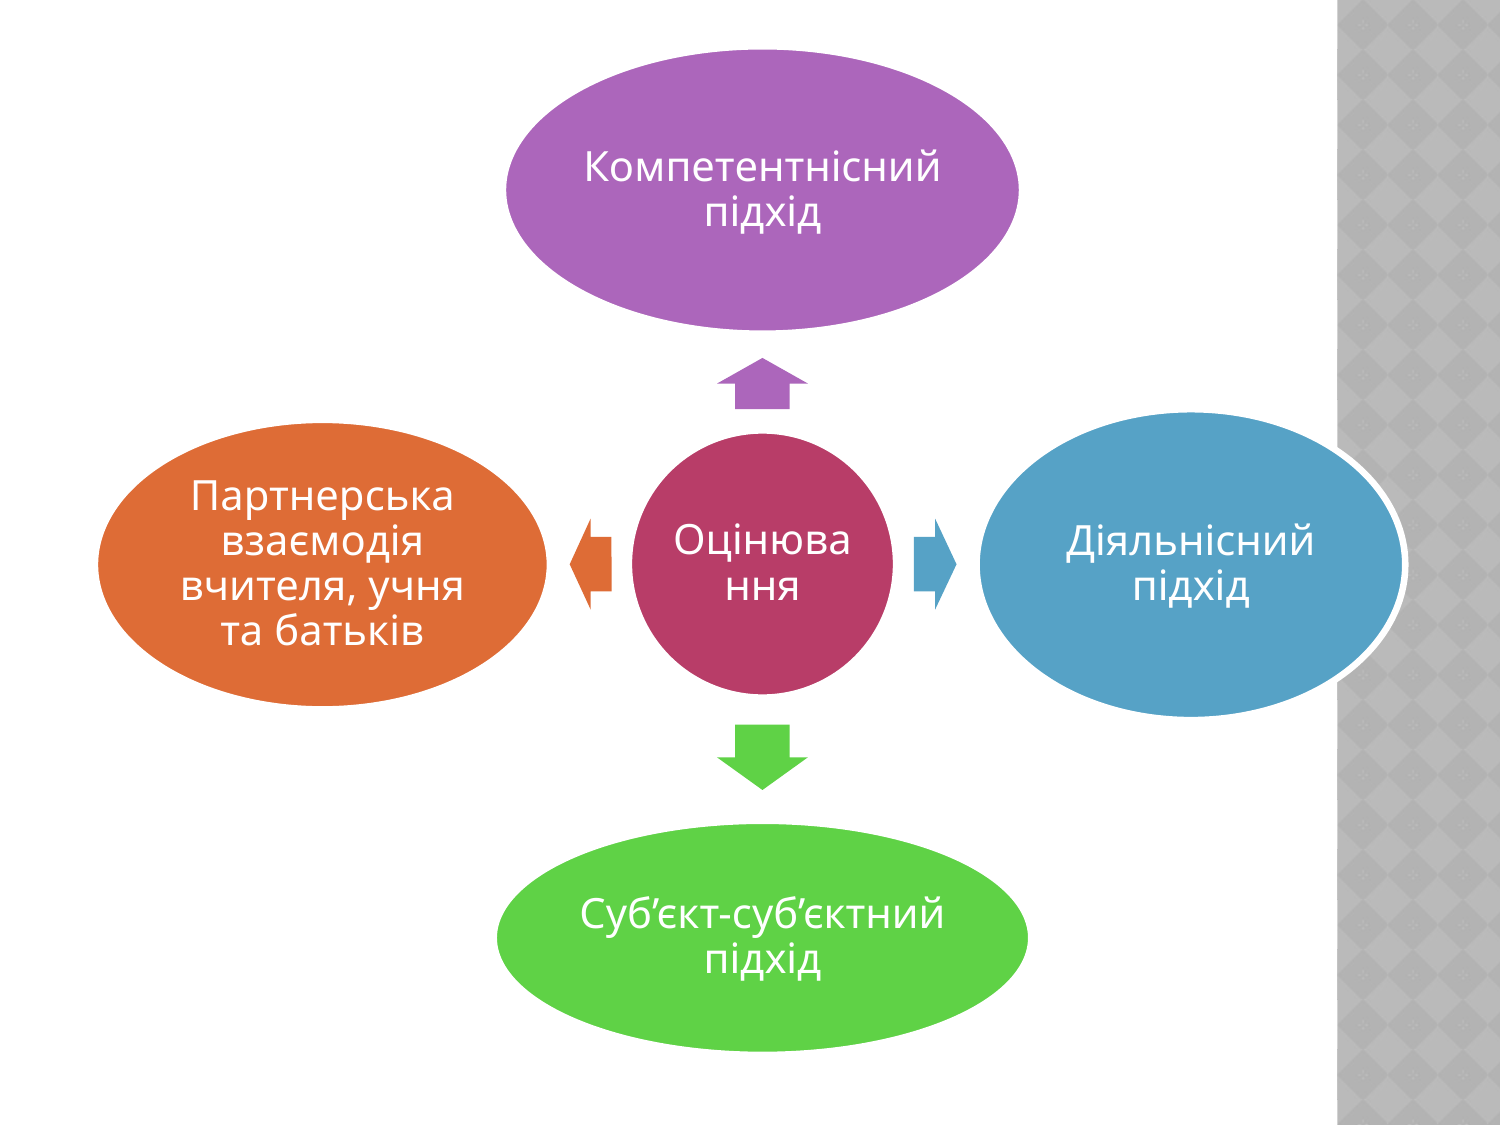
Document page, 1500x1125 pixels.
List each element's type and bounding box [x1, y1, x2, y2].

list [64, 42, 1448, 1059]
